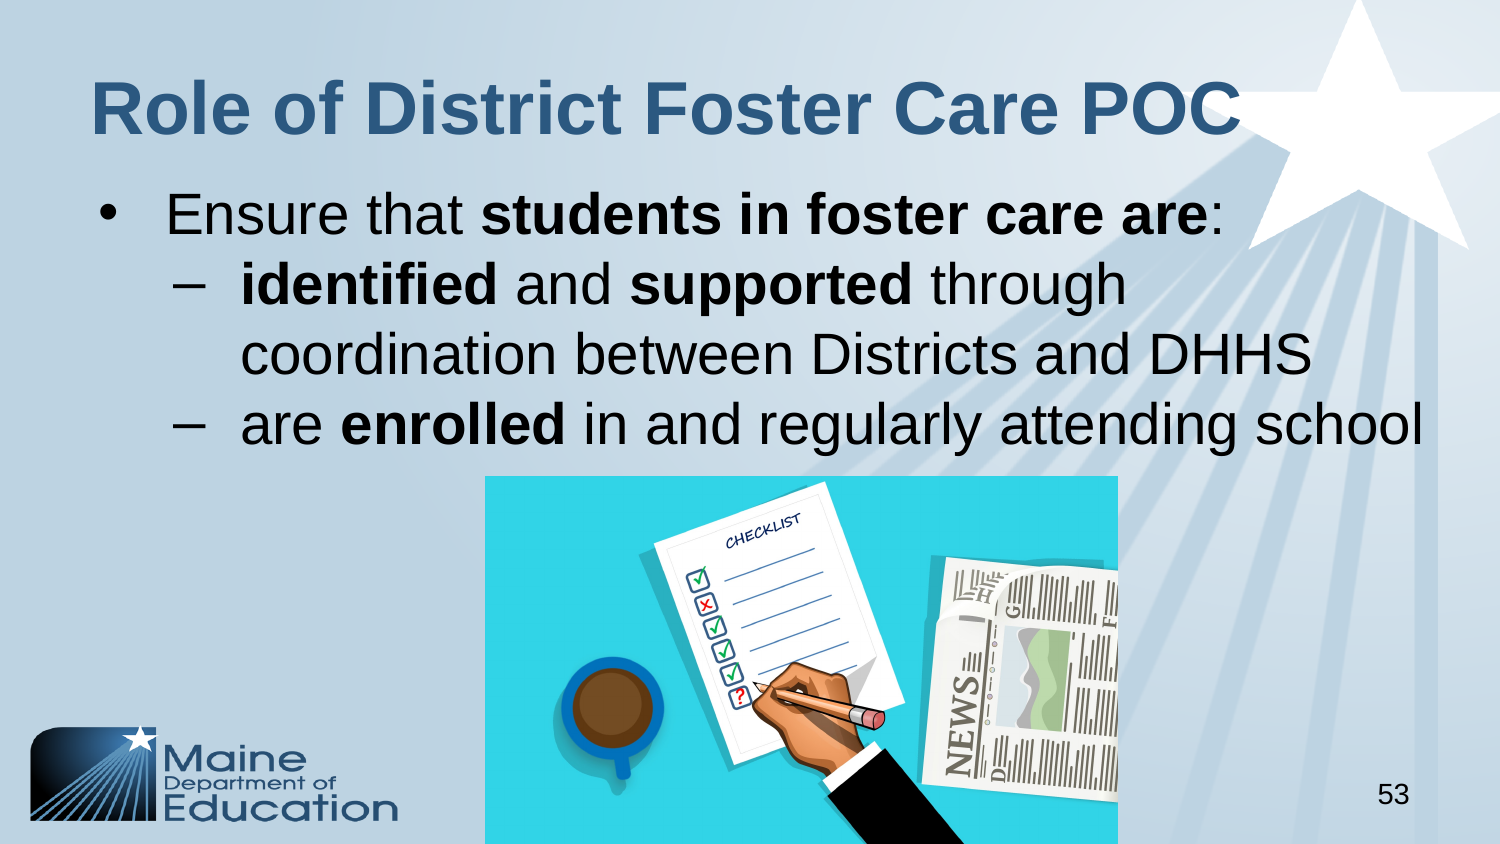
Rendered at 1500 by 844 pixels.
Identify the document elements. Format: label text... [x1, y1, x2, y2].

slide_number 53 [1124, 768, 1425, 827]
list Ensure that students in foster care are: identified and supported through coordination between Districts and DHHS are enrolled in and regularly attending school [75, 168, 1448, 676]
title Role of District Foster Care POC [75, 33, 1425, 168]
picture [0, 0, 1500, 844]
